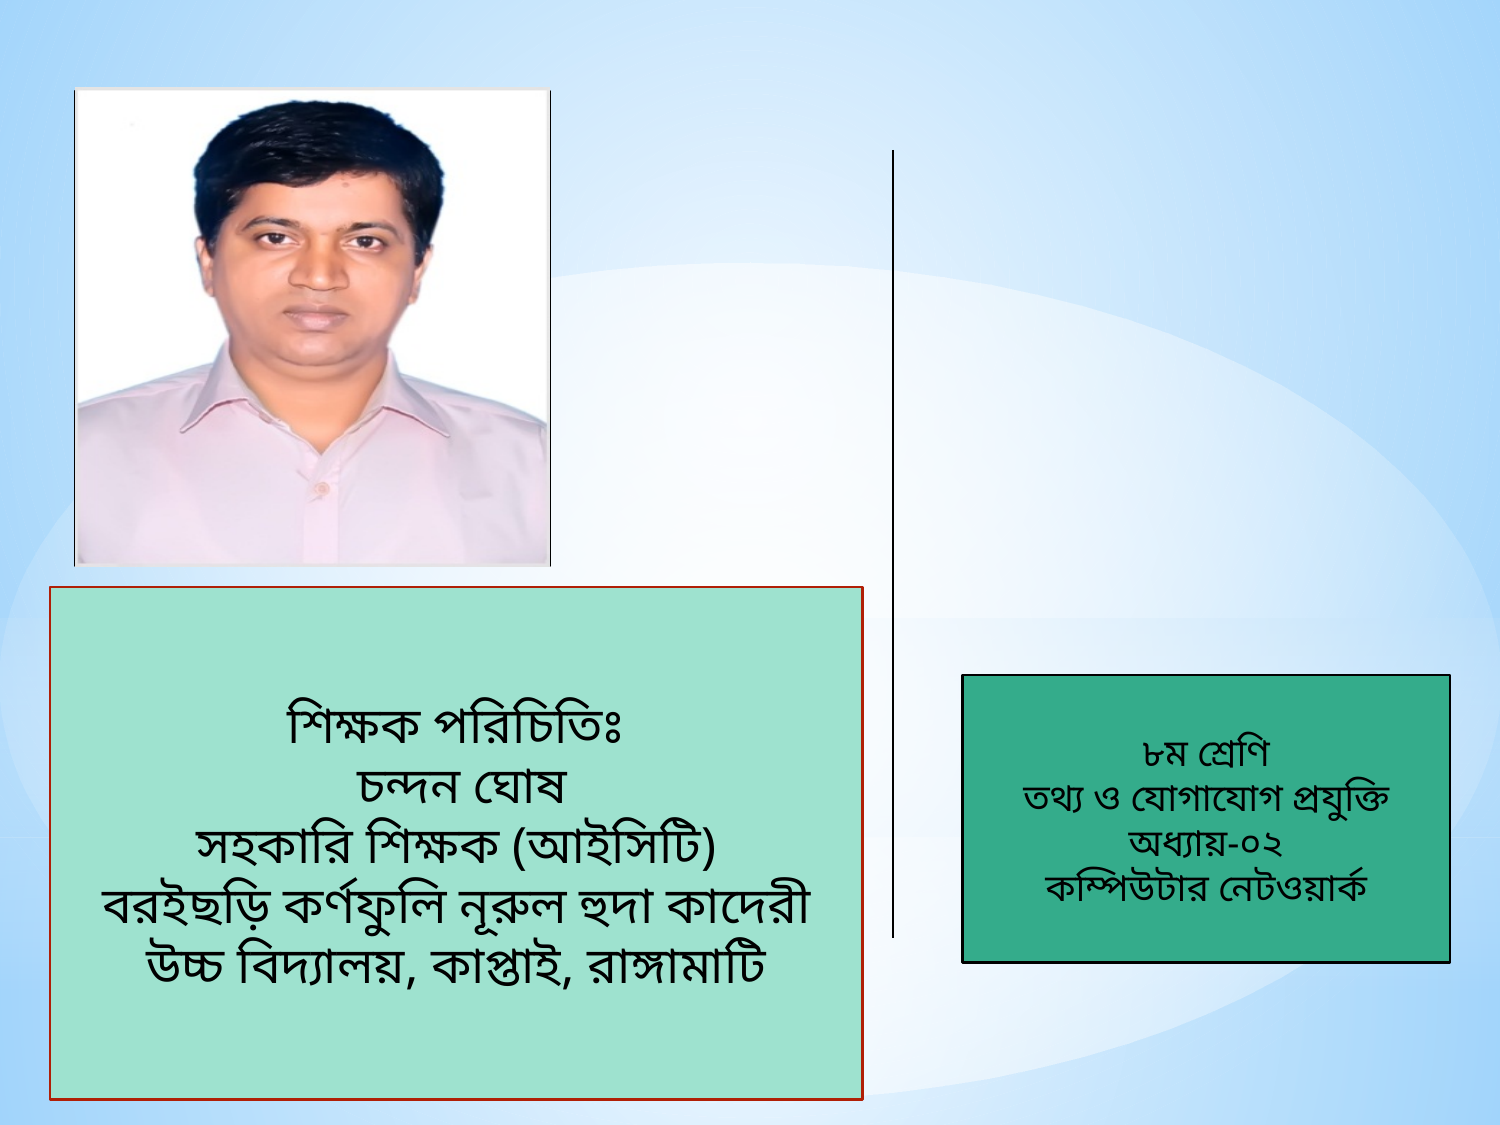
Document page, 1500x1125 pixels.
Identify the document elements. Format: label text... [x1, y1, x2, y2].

picture [74, 87, 551, 567]
text_box ৮ম শ্রেণি তথ্য ও যোগাযোগ প্রযুক্তি অধ্যায়-০২ কম্পিউটার নেটওয়ার্ক [961, 674, 1451, 964]
text_box শিক্ষক পরিচিতিঃ চন্দন ঘোষ সহকারি শিক্ষক (আইসিটি) বরইছড়ি কর্ণফুলি নূরুল হুদা কাদেরী উচ্চ বিদ্যালয়, কাপ্তাই, রাঙ্গামাটি [49, 586, 864, 1101]
